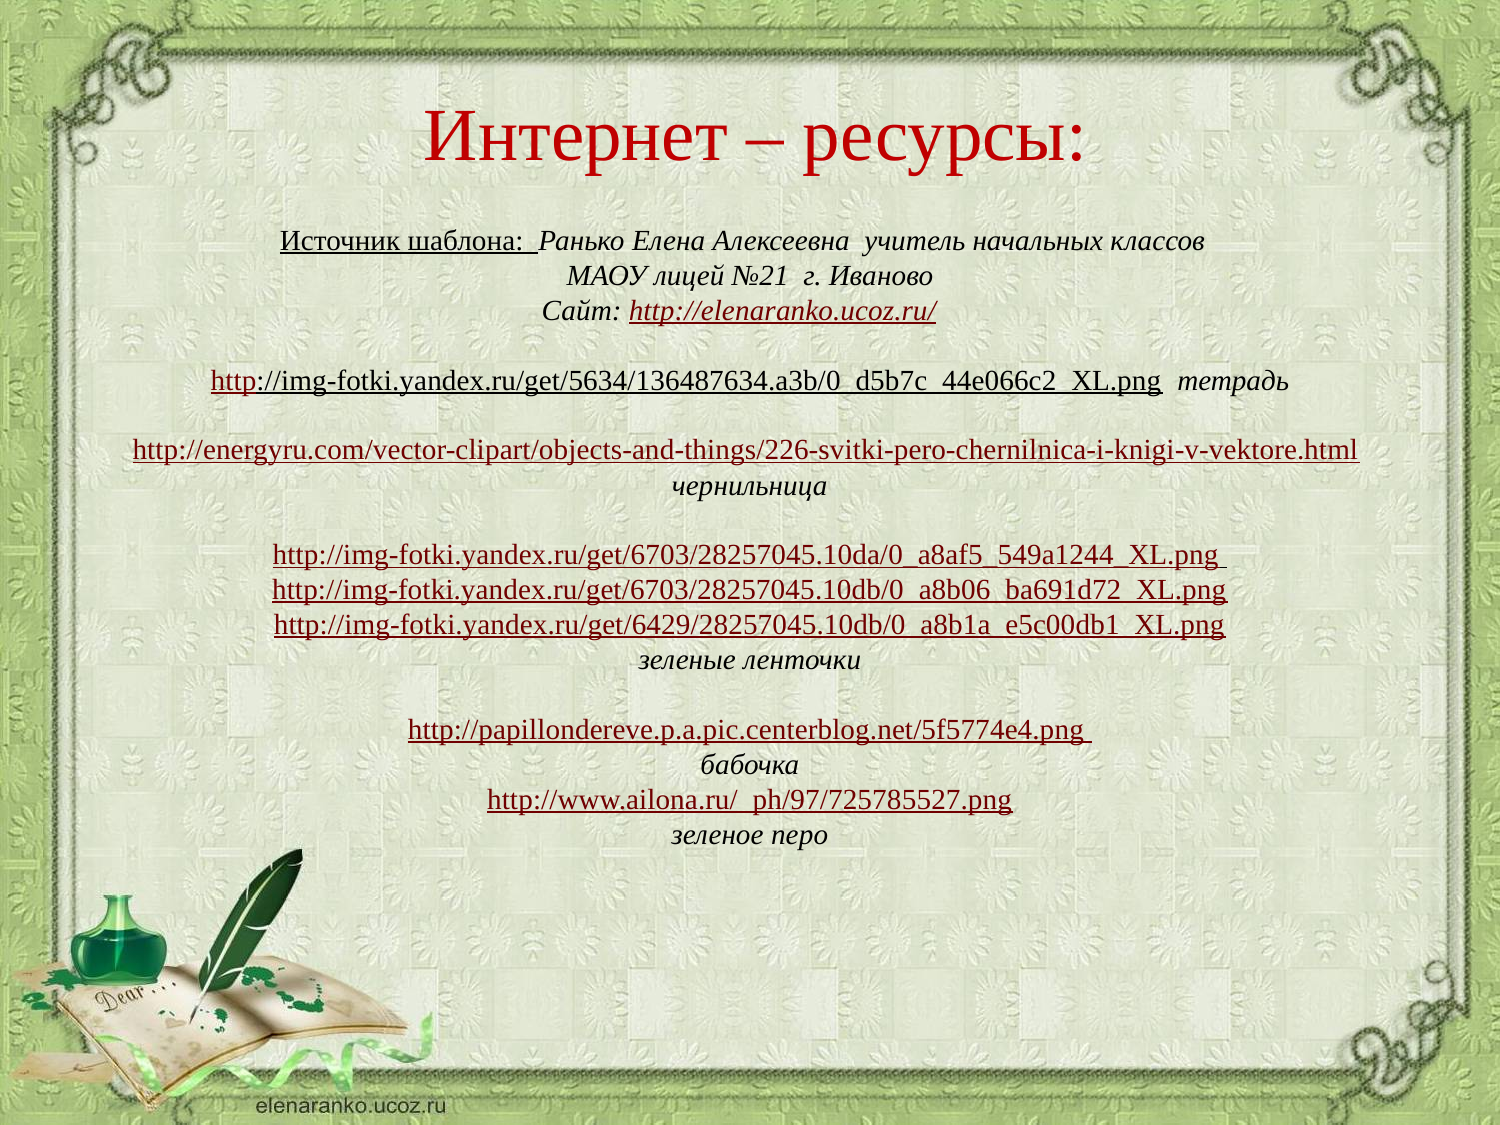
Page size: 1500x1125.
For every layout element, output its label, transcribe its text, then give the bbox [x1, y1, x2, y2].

picture [0, 0, 1500, 1125]
text_box Интернет – ресурсы: [112, 78, 1400, 208]
text_box Источник шаблона: Ранько Елена Алексеевна учитель начальных классов МАОУ лицей №21 г. Иваново Сайт: http://elenaranko.ucoz.ru/ http://img-fotki.yandex.ru/get/5634/136487634.a3b/0_d5b7c_44e066c2_XL.png тетрадь http://energyru.com/vector-clipart/objects-and-things/226-svitki-pero-chernilnica-i-knigi-v-vektore.html чернильница http://img-fotki.yandex.ru/get/6703/28257045.10da/0_a8af5_549a1244_XL.png http://img-fotki.yandex.ru/get/6703/28257045.10db/0_a8b06_ba691d72_XL.png http://img-fotki.yandex.ru/get/6429/28257045.10db/0_a8b1a_e5c00db1_XL.png зеленые ленточки http://papillondereve.p.a.pic.centerblog.net/5f5774e4.png бабочка http://www.ailona.ru/_ph/97/725785527.png зеленое перо [100, 196, 1400, 928]
